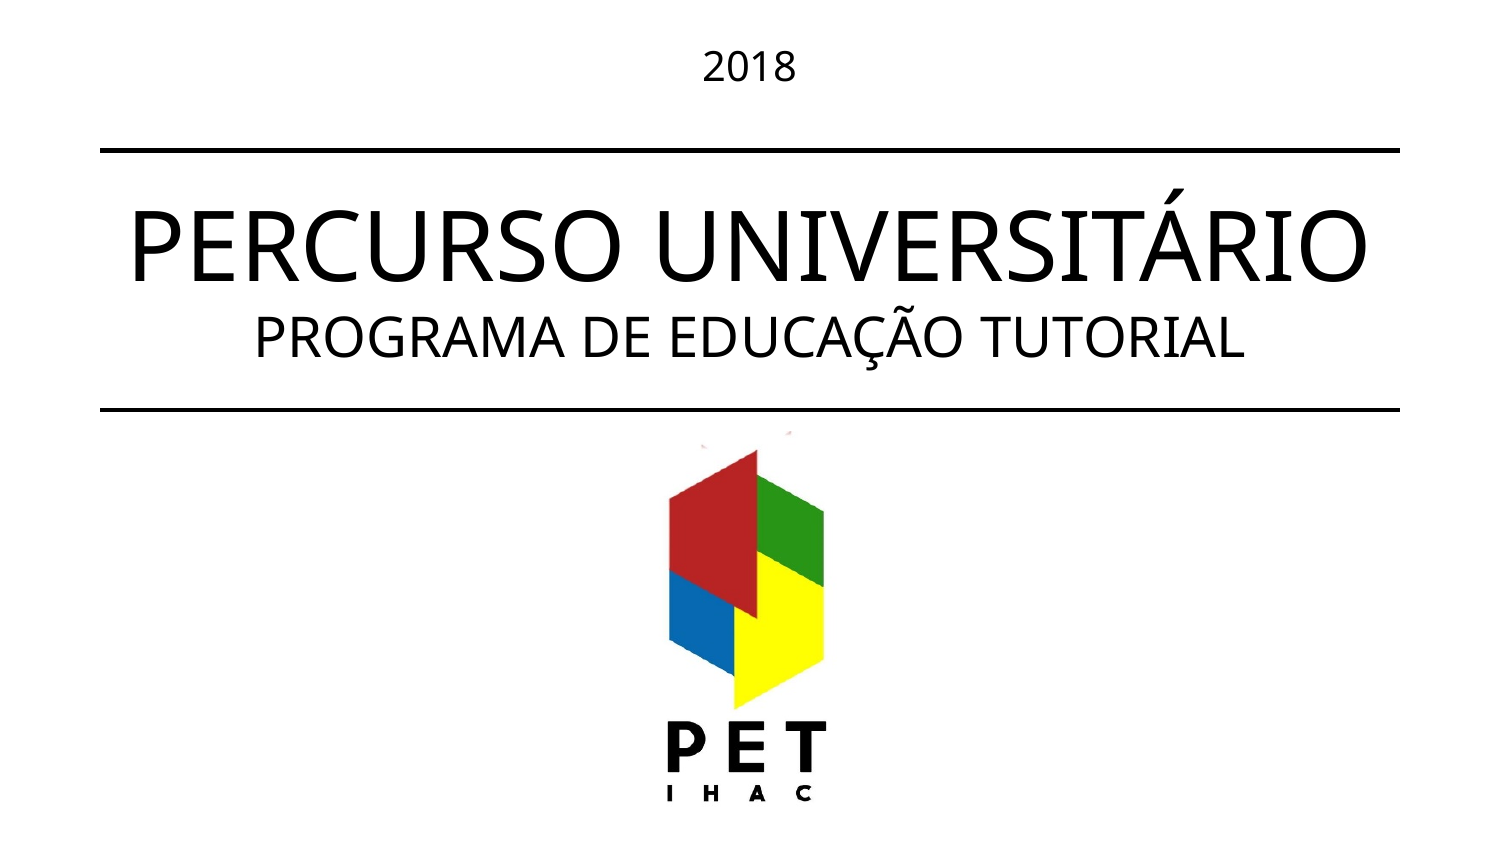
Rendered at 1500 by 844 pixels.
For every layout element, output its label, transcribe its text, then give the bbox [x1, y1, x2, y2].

picture [548, 430, 952, 819]
text_box 2018 [472, 32, 1028, 97]
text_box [100, 149, 1400, 411]
